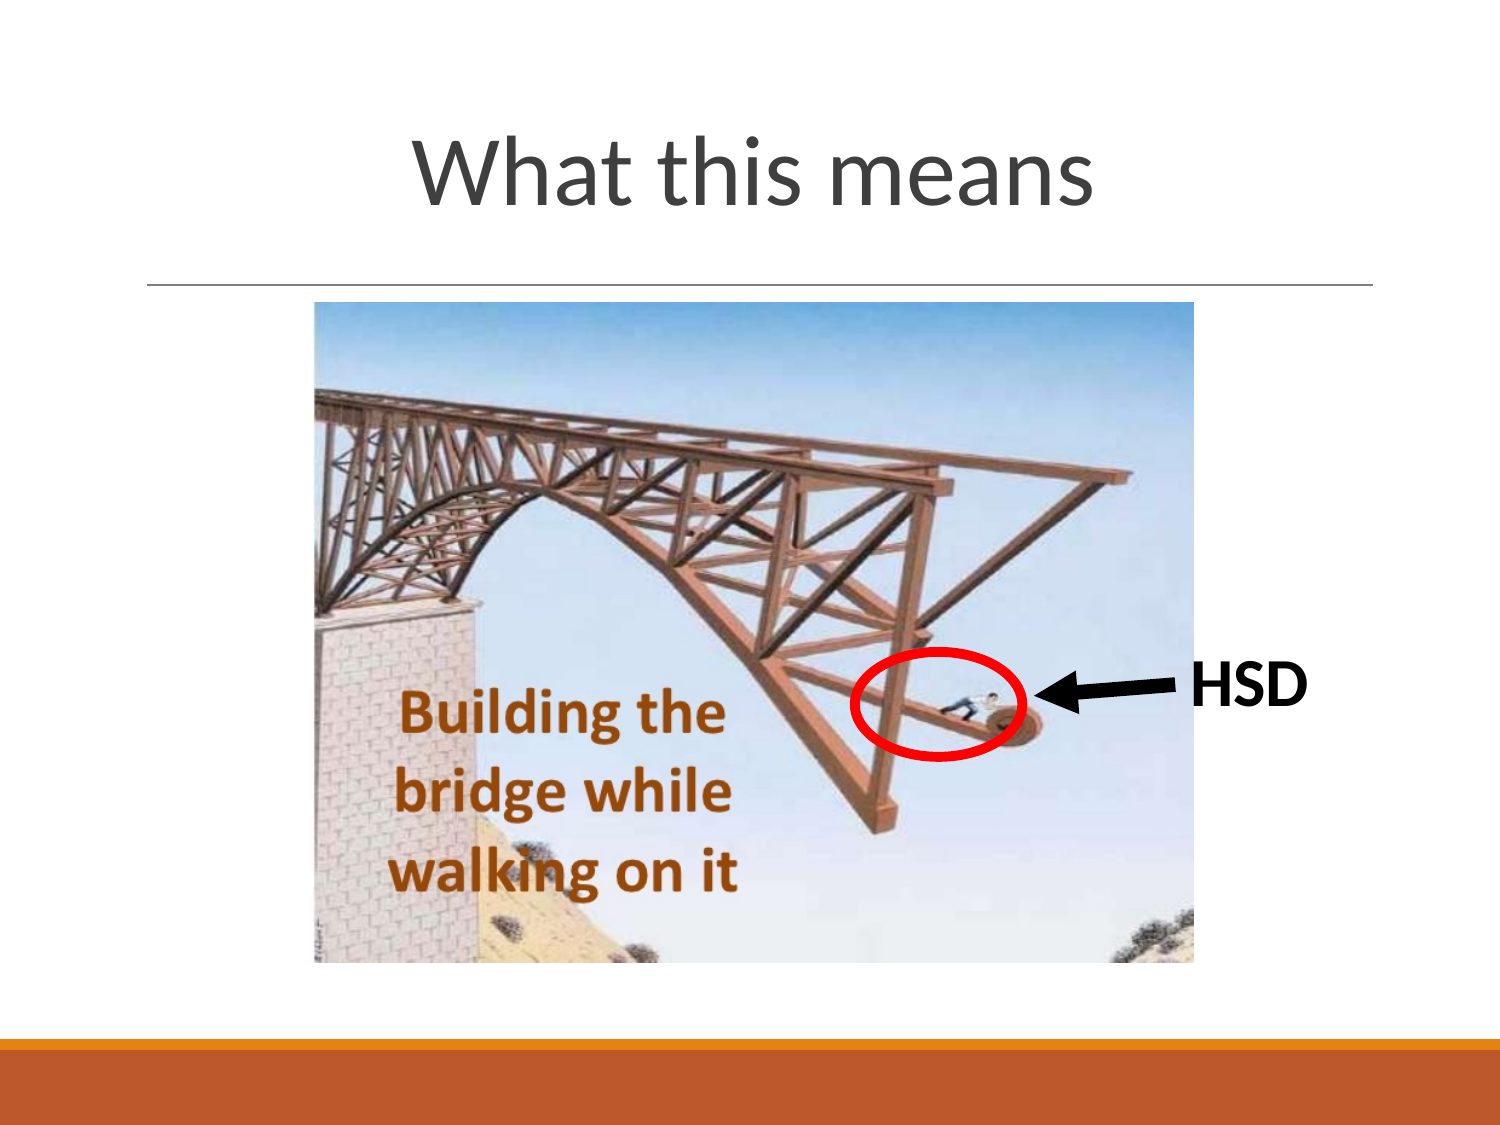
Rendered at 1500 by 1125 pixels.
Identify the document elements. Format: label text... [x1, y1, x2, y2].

title What this means [135, 100, 1373, 234]
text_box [1033, 684, 1176, 696]
text_box HSD [1197, 629, 1327, 729]
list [313, 302, 1194, 963]
